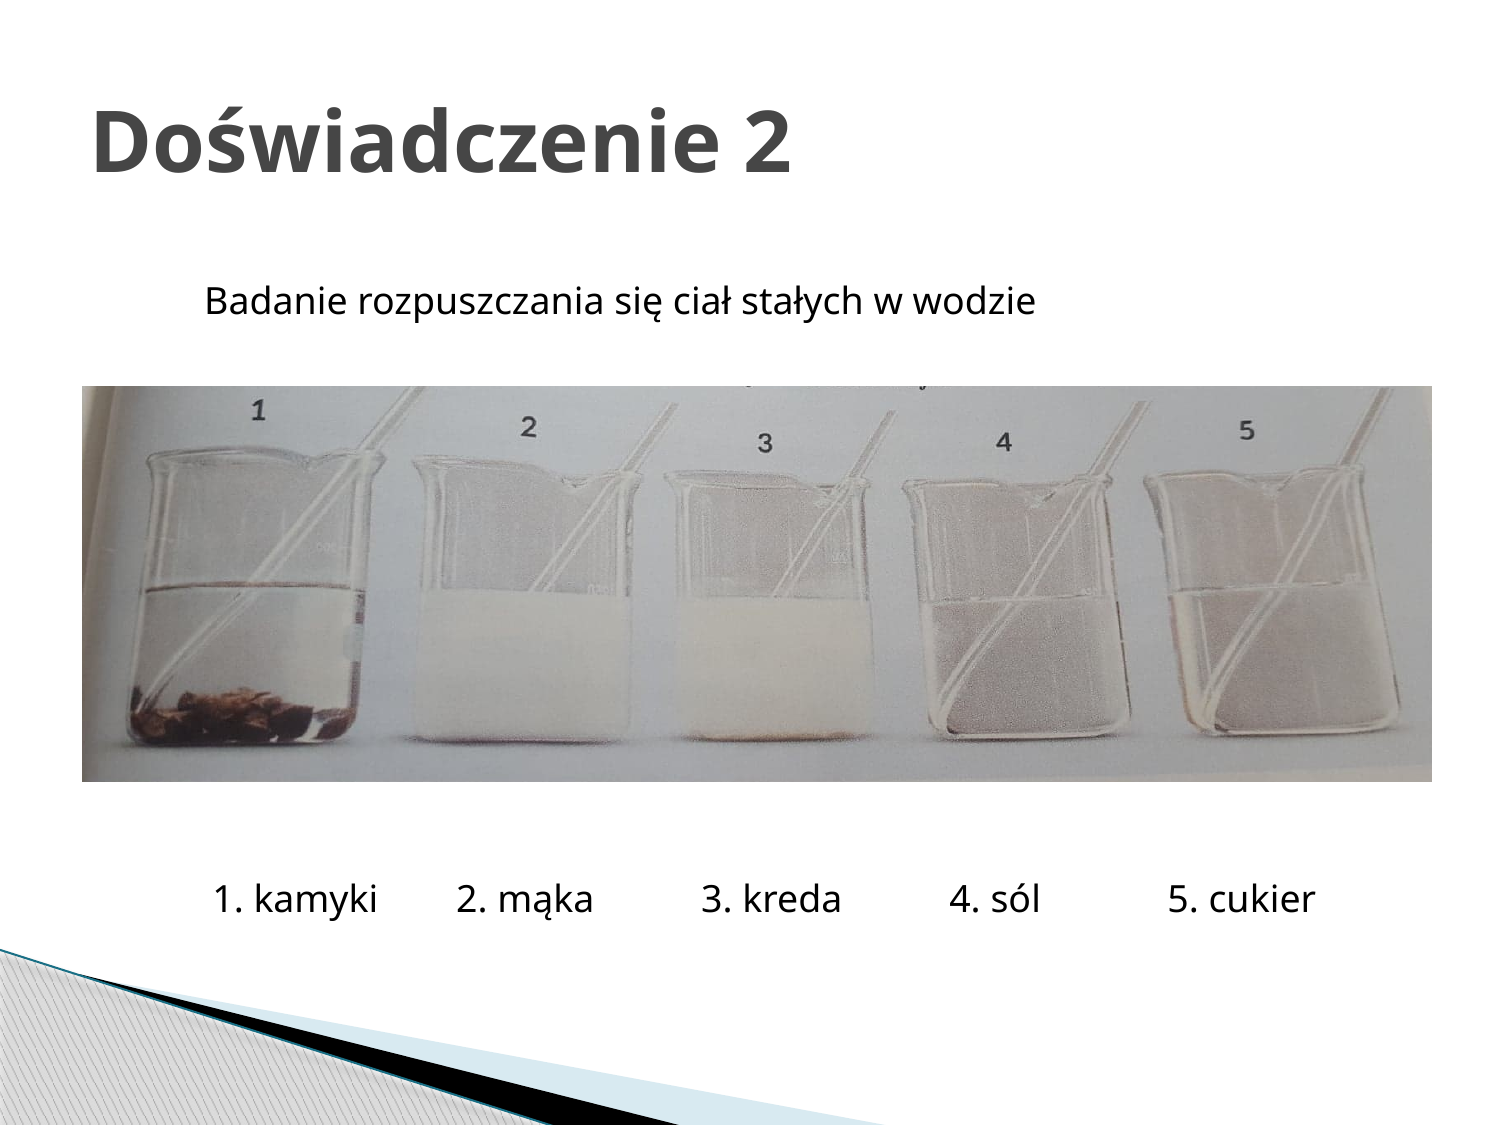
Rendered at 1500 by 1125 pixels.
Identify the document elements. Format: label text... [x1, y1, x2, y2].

text_box 1. kamyki 2. mąka 3. kreda 4. sól 5. cukier [197, 867, 1343, 927]
title Doświadczenie 2 [75, 45, 1425, 233]
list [81, 386, 1433, 782]
text_box Badanie rozpuszczania się ciał stałych w wodzie [189, 269, 1053, 330]
